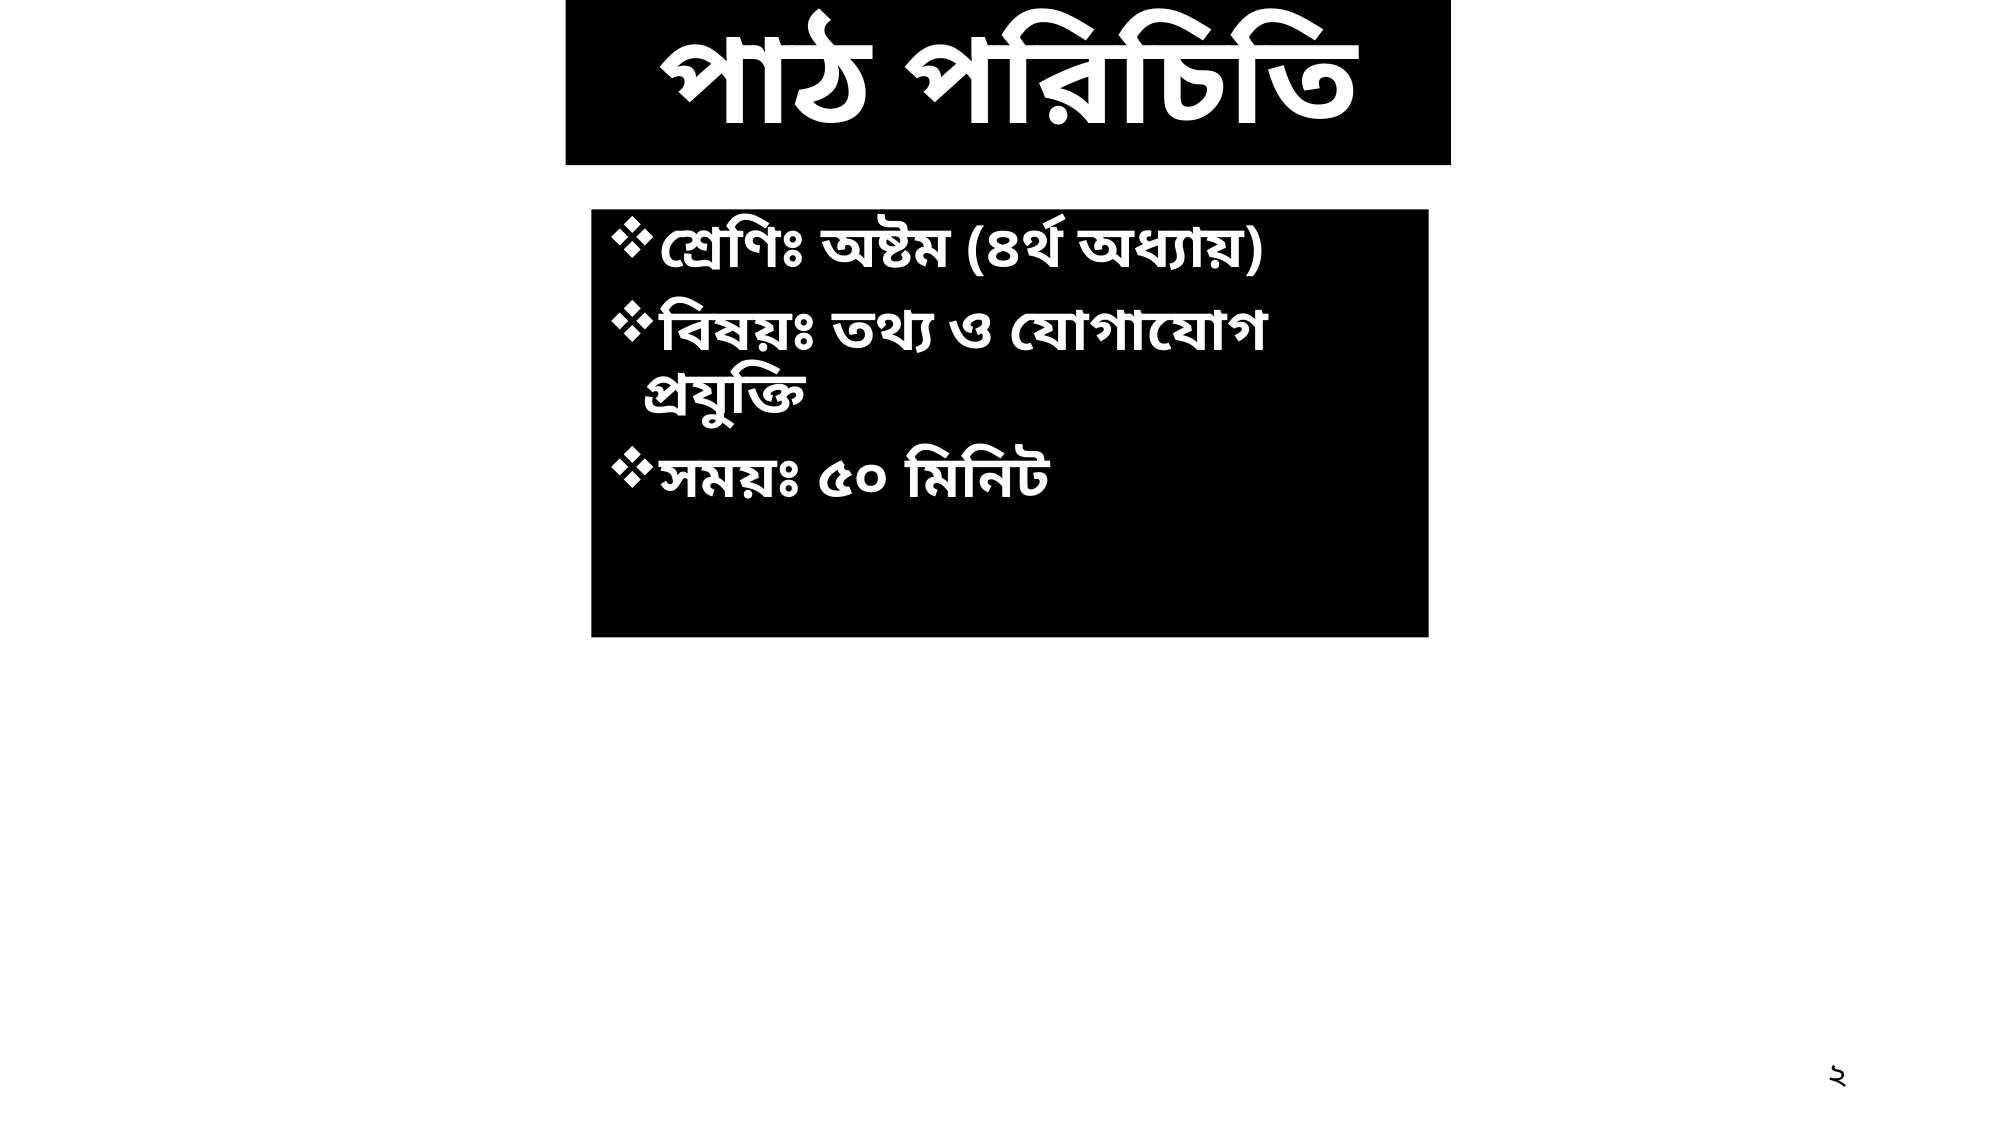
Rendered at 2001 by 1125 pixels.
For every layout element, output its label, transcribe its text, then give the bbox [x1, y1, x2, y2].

list শ্রেণিঃ অষ্টম (৪র্থ অধ্যায়) বিষয়ঃ তথ্য ও যোগাযোগ প্রযুক্তি সময়ঃ ৫০ মিনিট [591, 209, 1429, 638]
title পাঠ পরিচিতি [565, 0, 1451, 166]
slide_number ২ [1412, 1042, 1863, 1103]
